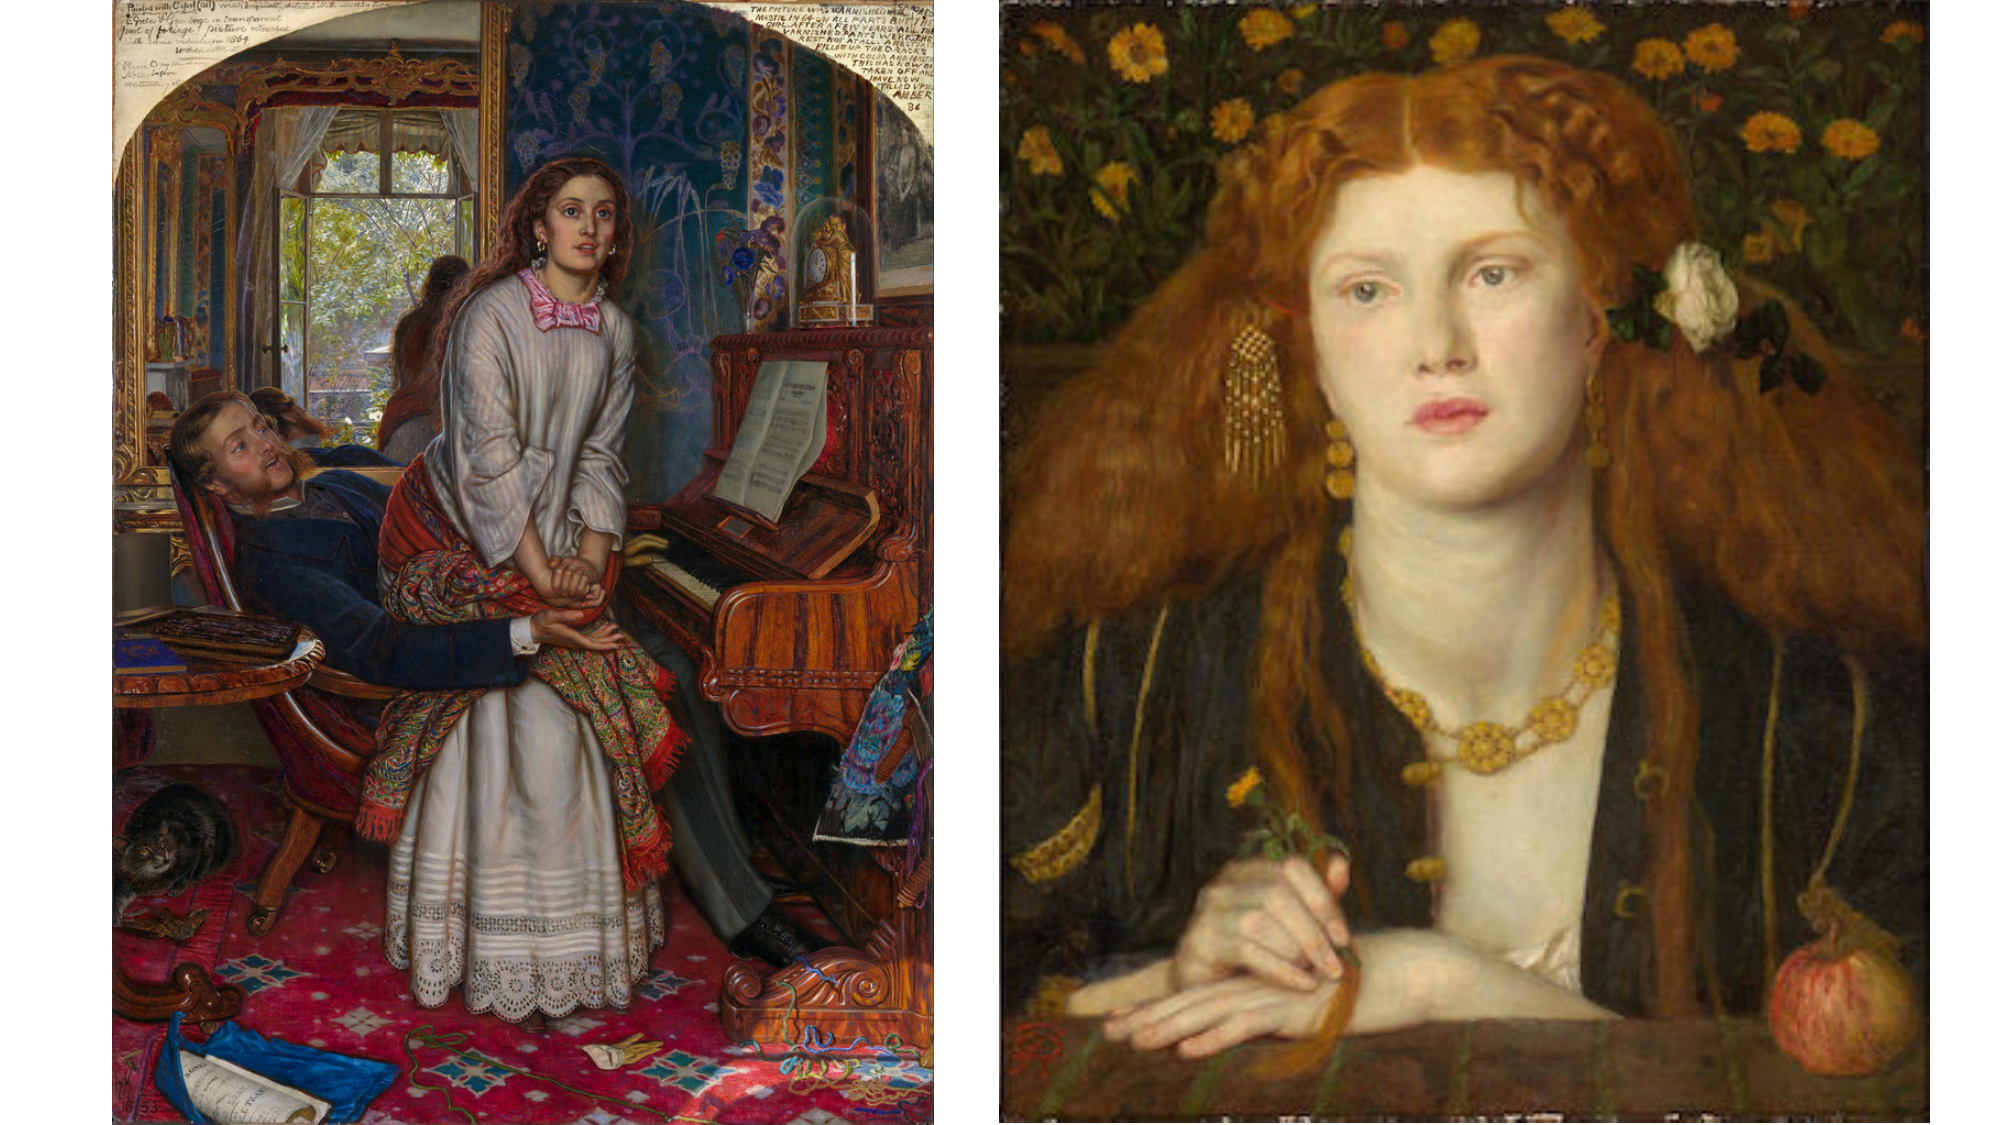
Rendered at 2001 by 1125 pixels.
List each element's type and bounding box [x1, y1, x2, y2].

picture [112, 0, 934, 1125]
list [999, 0, 1930, 1123]
